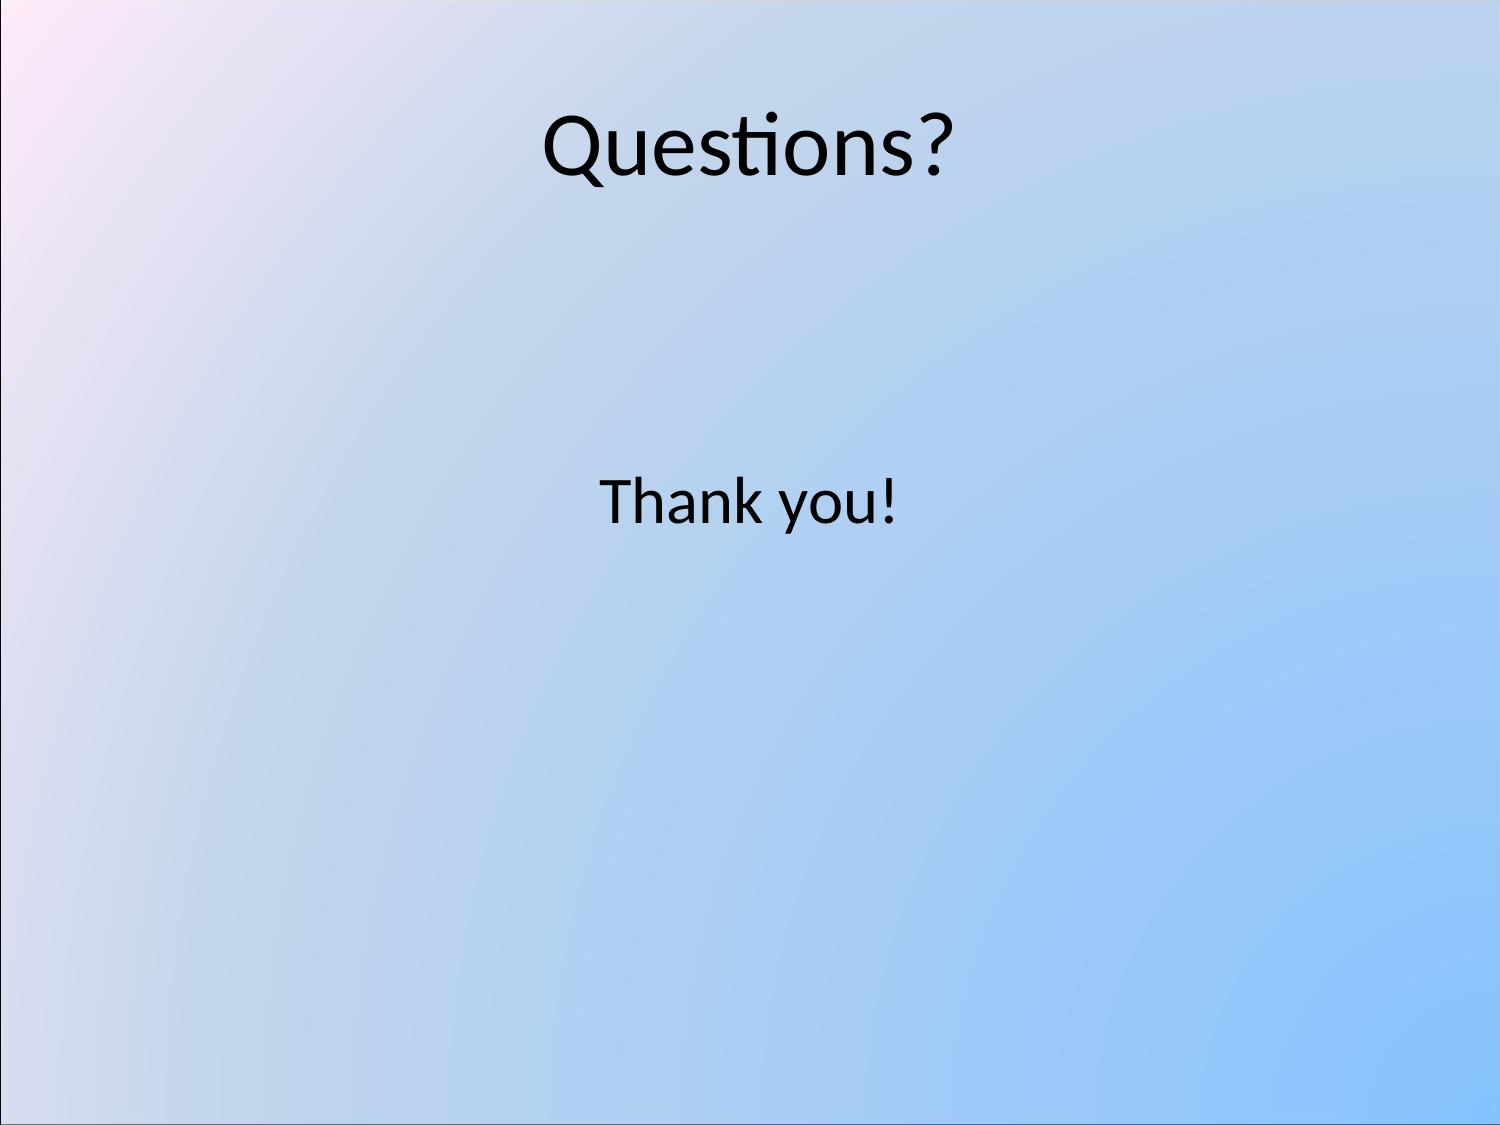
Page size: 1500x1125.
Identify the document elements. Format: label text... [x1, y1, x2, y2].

list Thank you! [74, 262, 1426, 1006]
picture [0, 0, 1500, 1125]
title Questions? [74, 44, 1426, 233]
